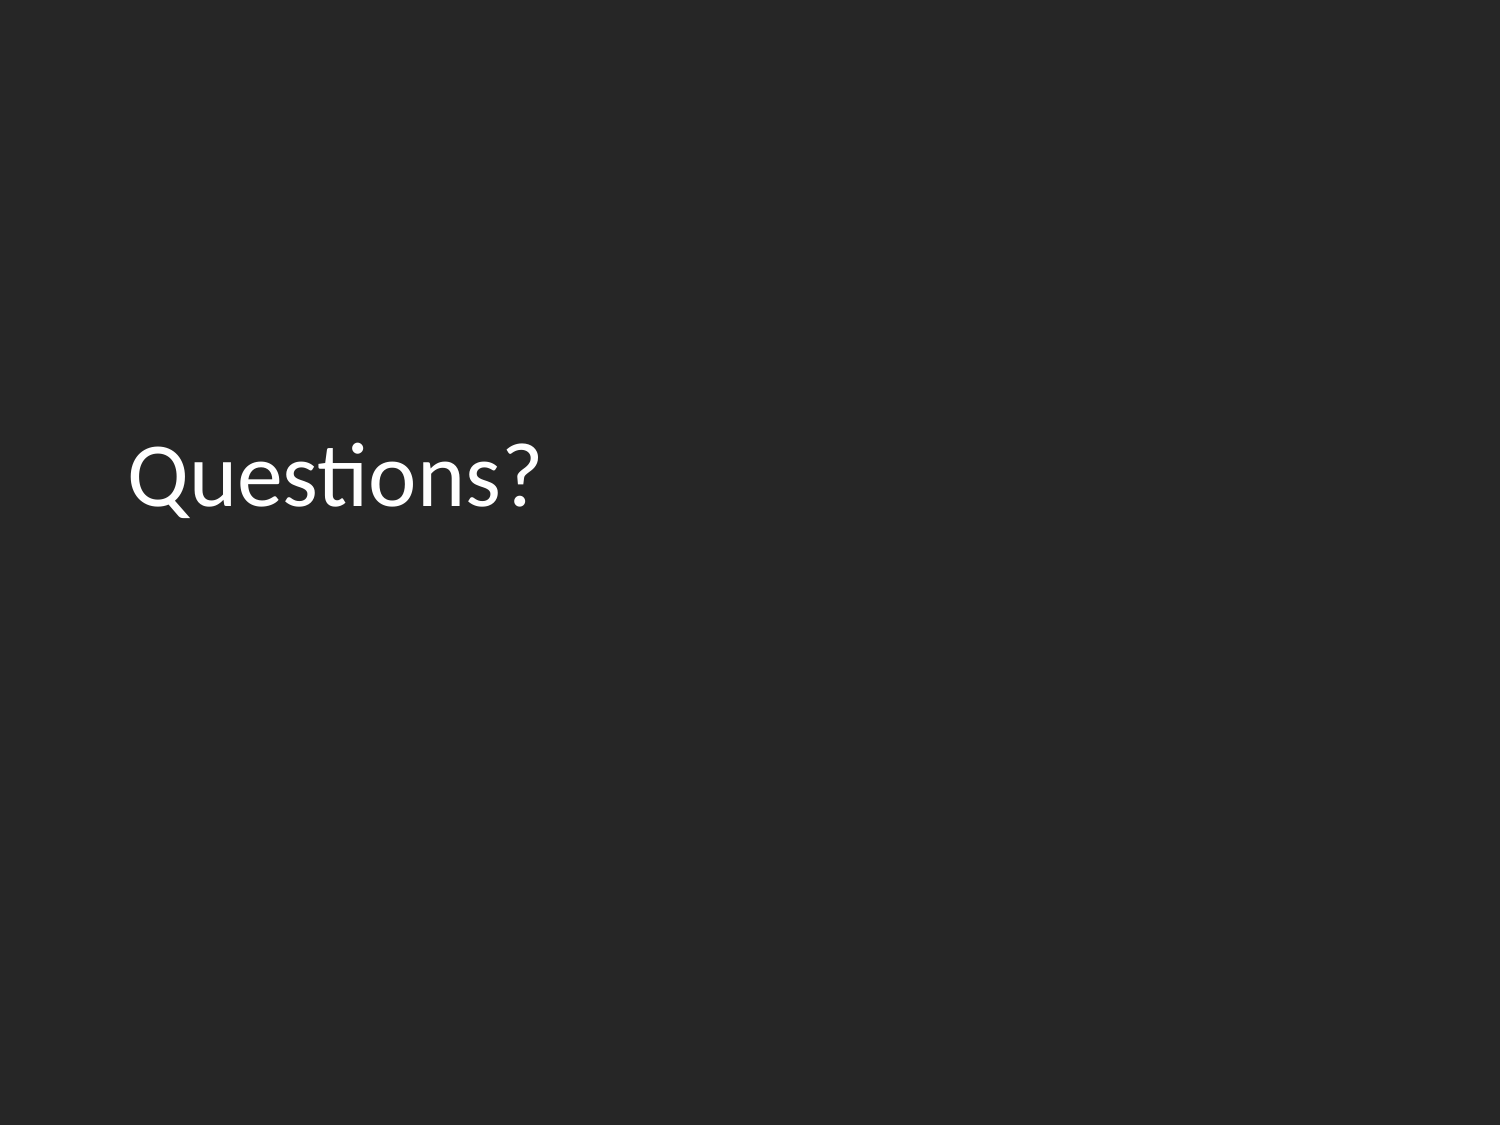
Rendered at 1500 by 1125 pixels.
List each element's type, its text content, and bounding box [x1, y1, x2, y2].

title Questions? [112, 349, 1388, 591]
